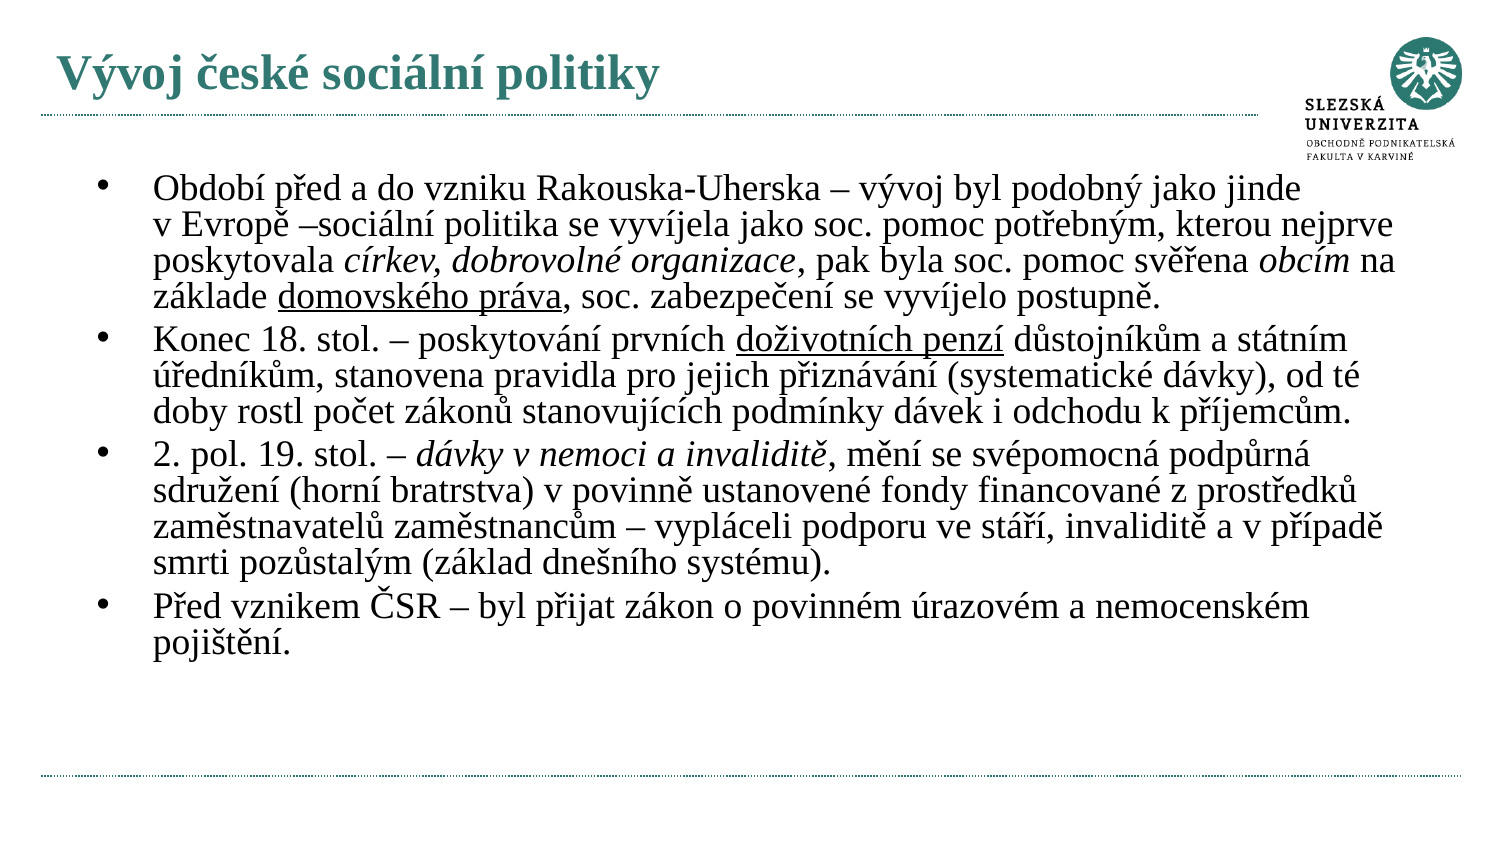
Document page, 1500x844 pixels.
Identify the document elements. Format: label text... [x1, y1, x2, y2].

picture [1305, 37, 1462, 160]
text_box Období před a do vzniku Rakouska-Uherska – vývoj byl podobný jako jinde v Evropě –sociální politika se vyvíjela jako soc. pomoc potřebným, kterou nejprve poskytovala církev, dobrovolné organizace, pak byla soc. pomoc svěřena obcím na základe domovského práva, soc. zabezpečení se vyvíjelo postupně. Konec 18. stol. – poskytování prvních doživotních penzí důstojníkům a státním úředníkům, stanovena pravidla pro jejich přiznávání (systematické dávky), od té doby rostl počet zákonů stanovujících podmínky dávek i odchodu k příjemcům. 2. pol. 19. stol. – dávky v nemoci a invaliditě, mění se svépomocná podpůrná sdružení (horní bratrstva) v povinně ustanovené fondy financované z prostředků zaměstnavatelů zaměstnancům – vypláceli podporu ve stáří, invaliditě a v případě smrti pozůstalým (základ dnešního systému). Před vznikem ČSR – byl přijat zákon o povinném úrazovém a nemocenském pojištění. [81, 164, 1432, 844]
title Vývoj české sociální politiky [41, 32, 1196, 116]
